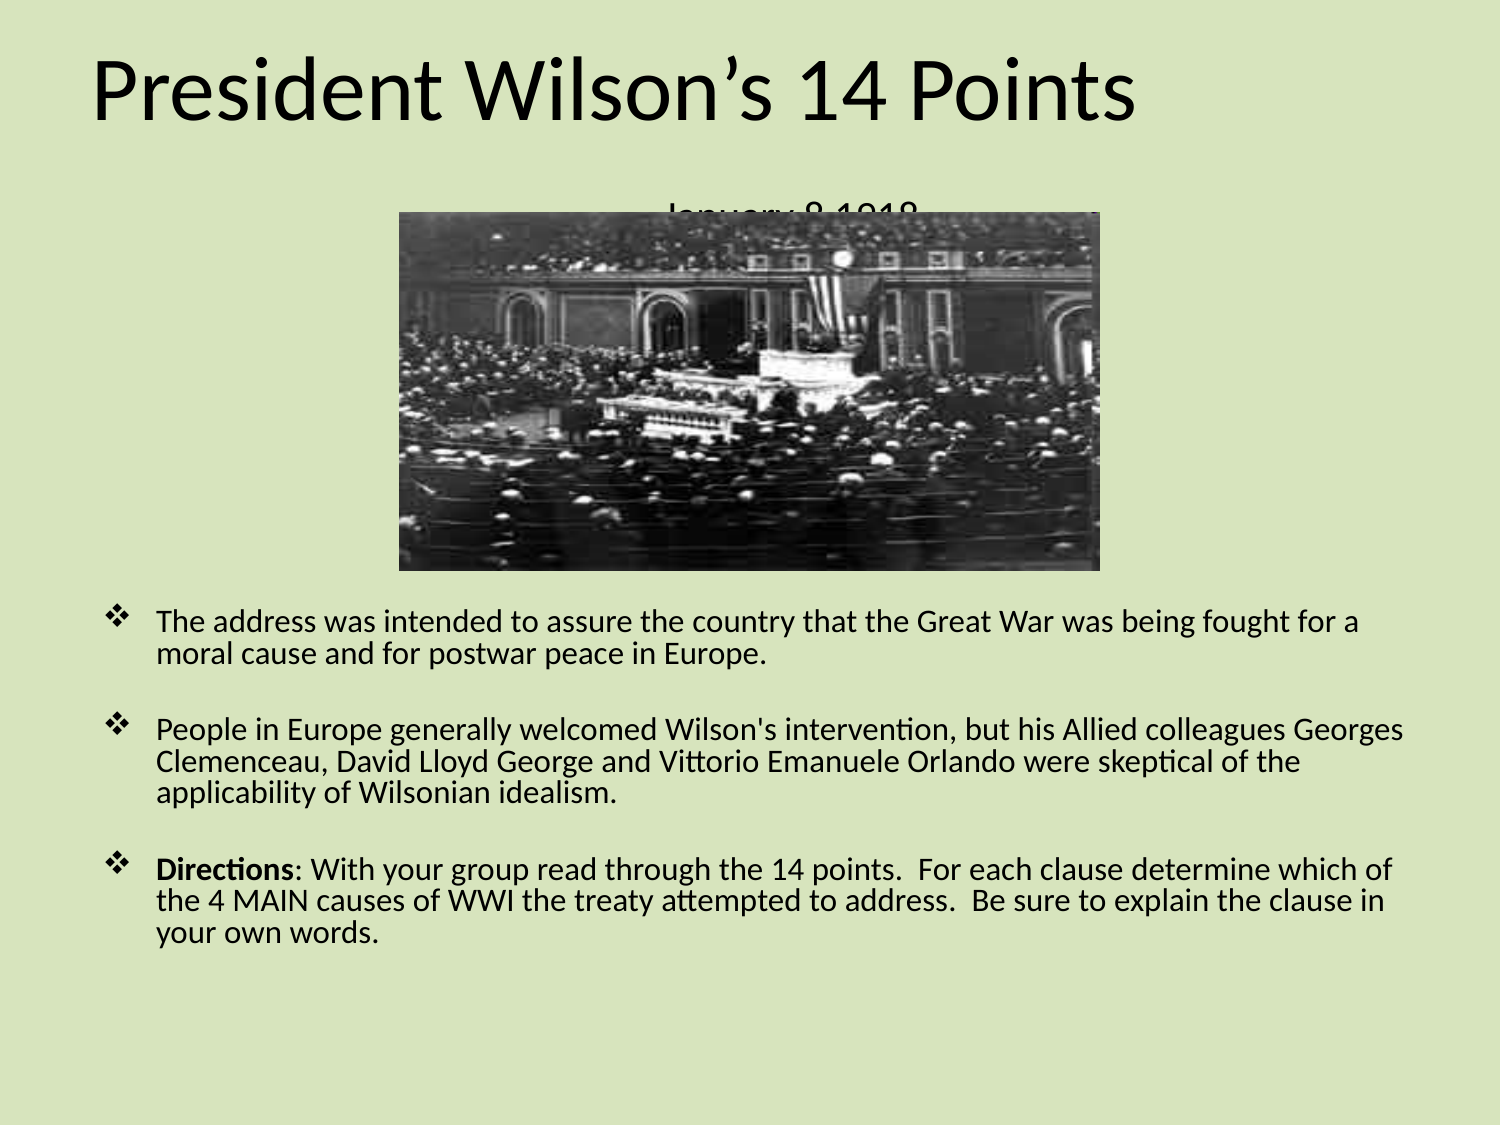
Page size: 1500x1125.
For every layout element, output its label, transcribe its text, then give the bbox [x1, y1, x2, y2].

list The address was intended to assure the country that the Great War was being fought for a moral cause and for postwar peace in Europe. People in Europe generally welcomed Wilson's intervention, but his Allied colleagues Georges Clemenceau, David Lloyd George and Vittorio Emanuele Orlando were skeptical of the applicability of Wilsonian idealism. Directions: With your group read through the 14 points. For each clause determine which of the 4 MAIN causes of WWI the treaty attempted to address. Be sure to explain the clause in your own words. [87, 600, 1438, 959]
title President Wilson’s 14 Points January 8 1918 [75, 45, 1425, 233]
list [399, 212, 1101, 572]
